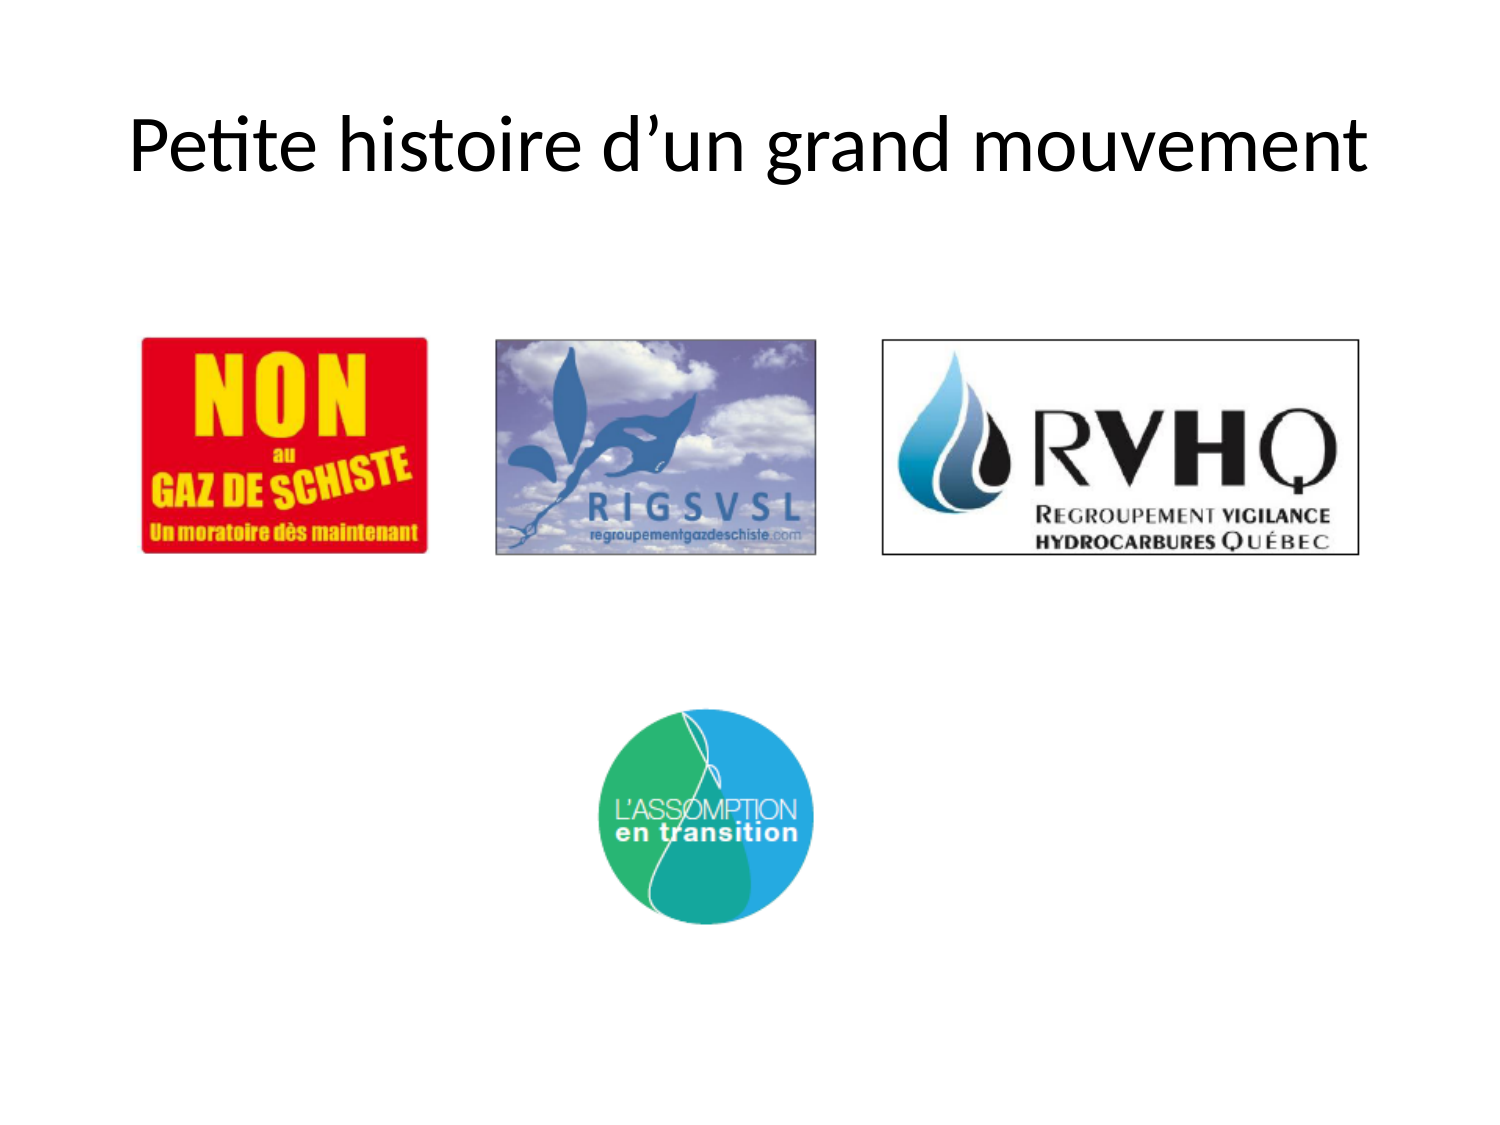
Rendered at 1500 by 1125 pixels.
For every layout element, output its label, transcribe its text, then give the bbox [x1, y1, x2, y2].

picture [128, 327, 1372, 569]
title Petite histoire d’un grand mouvement [75, 45, 1425, 233]
picture [548, 680, 875, 953]
